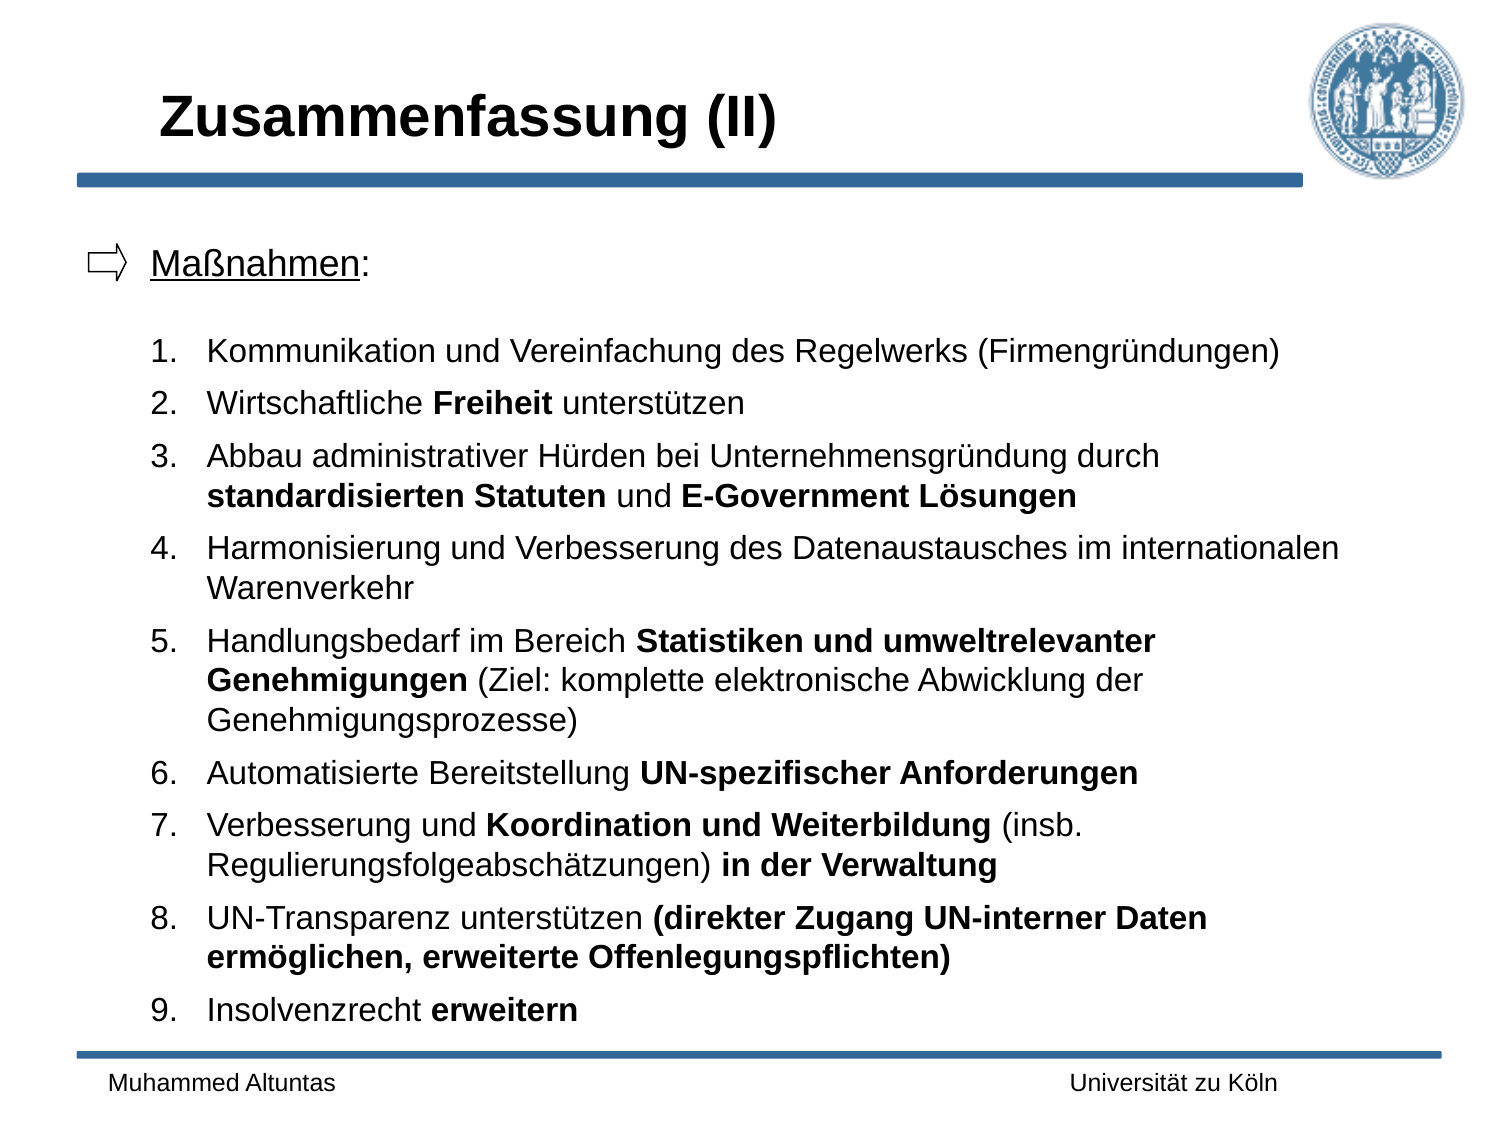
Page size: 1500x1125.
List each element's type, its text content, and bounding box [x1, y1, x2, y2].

slide_number Muhammed Altuntas [92, 1058, 444, 1103]
text_box [88, 243, 127, 282]
footer Universität zu Köln [818, 1058, 1294, 1103]
title Zusammenfassung (II) [144, 19, 1495, 207]
text_box [159, 402, 1365, 416]
text_box Maßnahmen: Kommunikation und Vereinfachung des Regelwerks (Firmengründungen) Wirtschaftliche Freiheit unterstützen Abbau administrativer Hürden bei Unternehmensgründung durch standardisierten Statuten und E-Government Lösungen Harmonisierung und Verbesserung des Datenaustausches im internationalen Warenverkehr Handlungsbedarf im Bereich Statistiken und umweltrelevanter Genehmigungen (Ziel: komplette elektronische Abwicklung der Genehmigungsprozesse) Automatisierte Bereitstellung UN-spezifischer Anforderungen Verbesserung und Koordination und Weiterbildung (insb. Regulierungsfolgeabschätzungen) in der Verwaltung UN-Transparenz unterstützen (direkter Zugang UN-interner Daten ermöglichen, erweiterte Offenlegungspflichten) Insolvenzrecht erweitern [135, 231, 1438, 1036]
